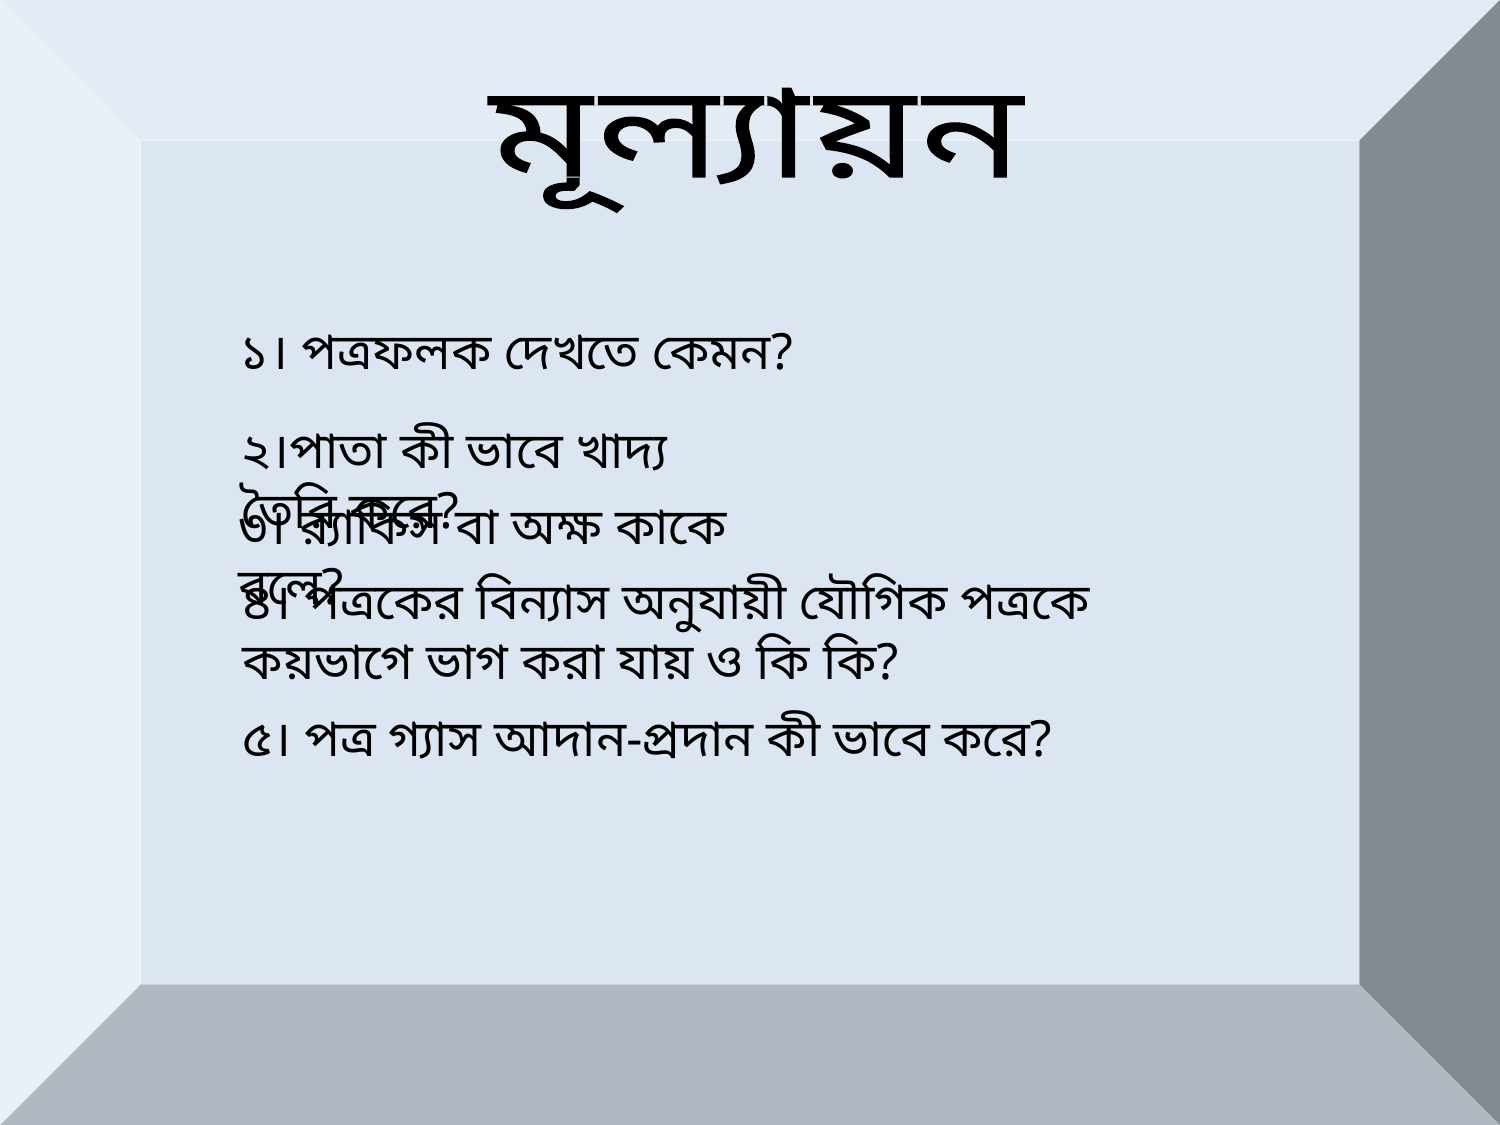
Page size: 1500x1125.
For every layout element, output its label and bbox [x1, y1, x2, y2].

text_box [0, 0, 1500, 1125]
text_box [223, 312, 1229, 775]
